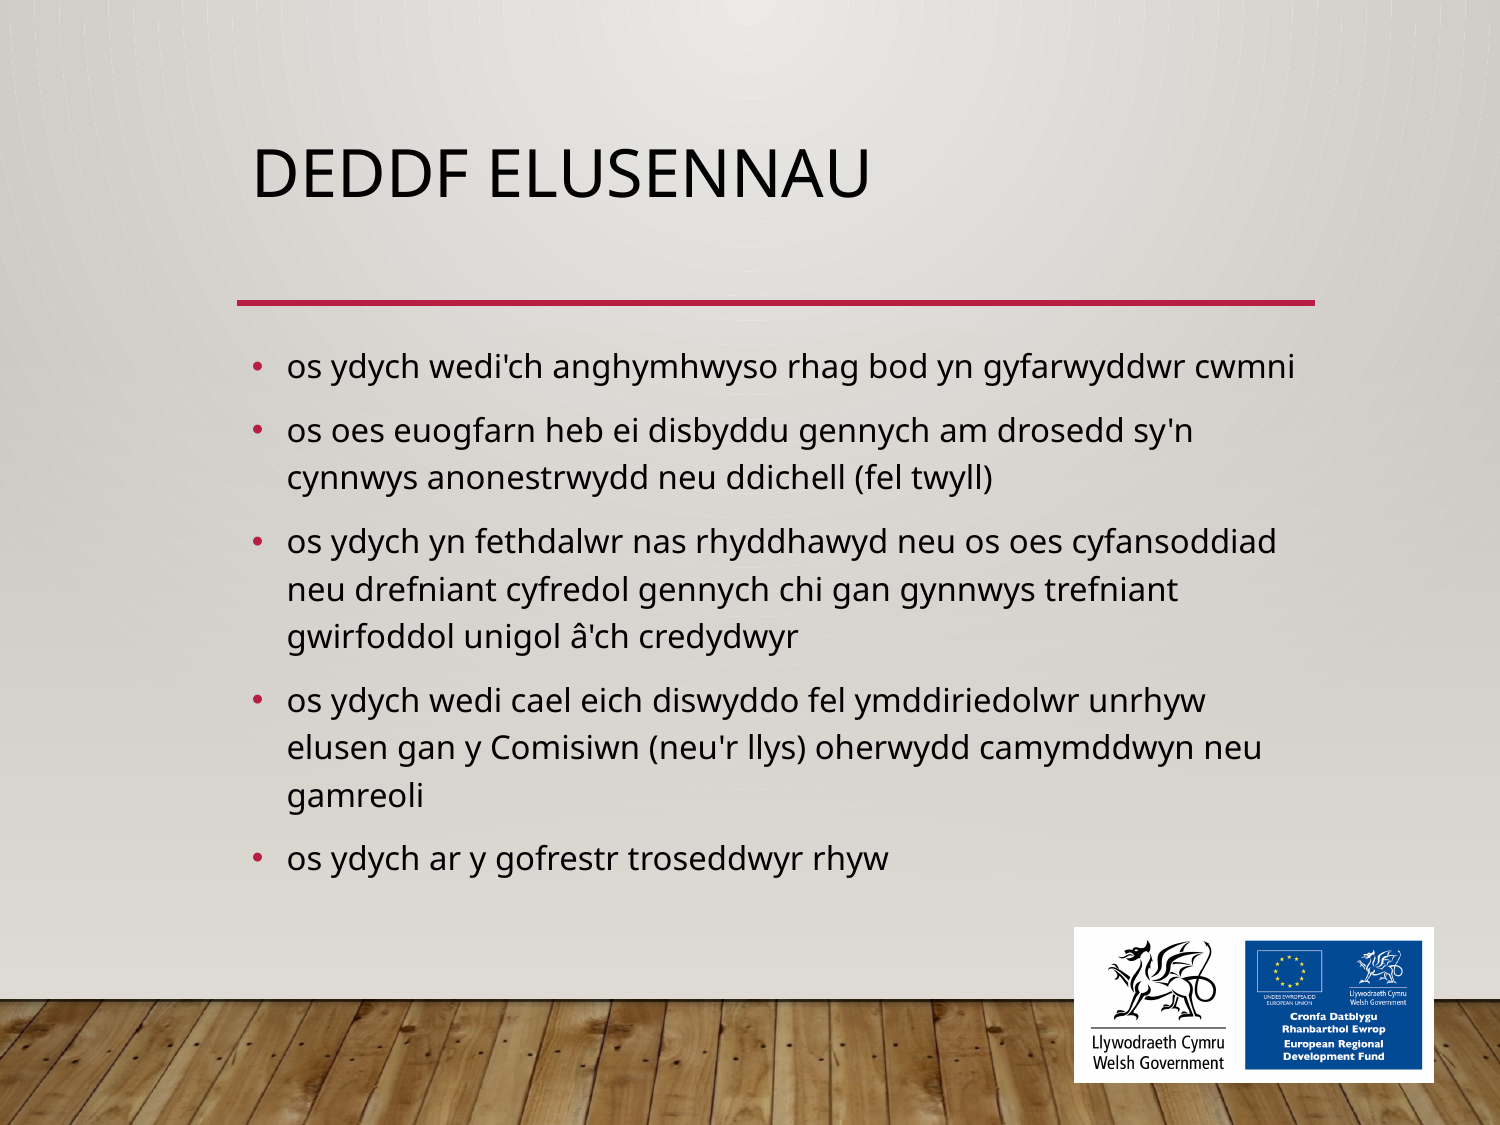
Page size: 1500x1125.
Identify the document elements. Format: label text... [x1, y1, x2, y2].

title DEDDF ELUSENNAU [236, 131, 1315, 305]
list os ydych wedi'ch anghymhwyso rhag bod yn gyfarwyddwr cwmni os oes euogfarn heb ei disbyddu gennych am drosedd sy'n cynnwys anonestrwydd neu ddichell (fel twyll) os ydych yn fethdalwr nas rhyddhawyd neu os oes cyfansoddiad neu drefniant cyfredol gennych chi gan gynnwys trefniant gwirfoddol unigol â'ch credydwyr os ydych wedi cael eich diswyddo fel ymddiriedolwr unrhyw elusen gan y Comisiwn (neu'r llys) oherwydd camymddwyn neu gamreoli os ydych ar y gofrestr troseddwyr rhyw [236, 330, 1315, 897]
picture [0, 927, 1500, 1125]
